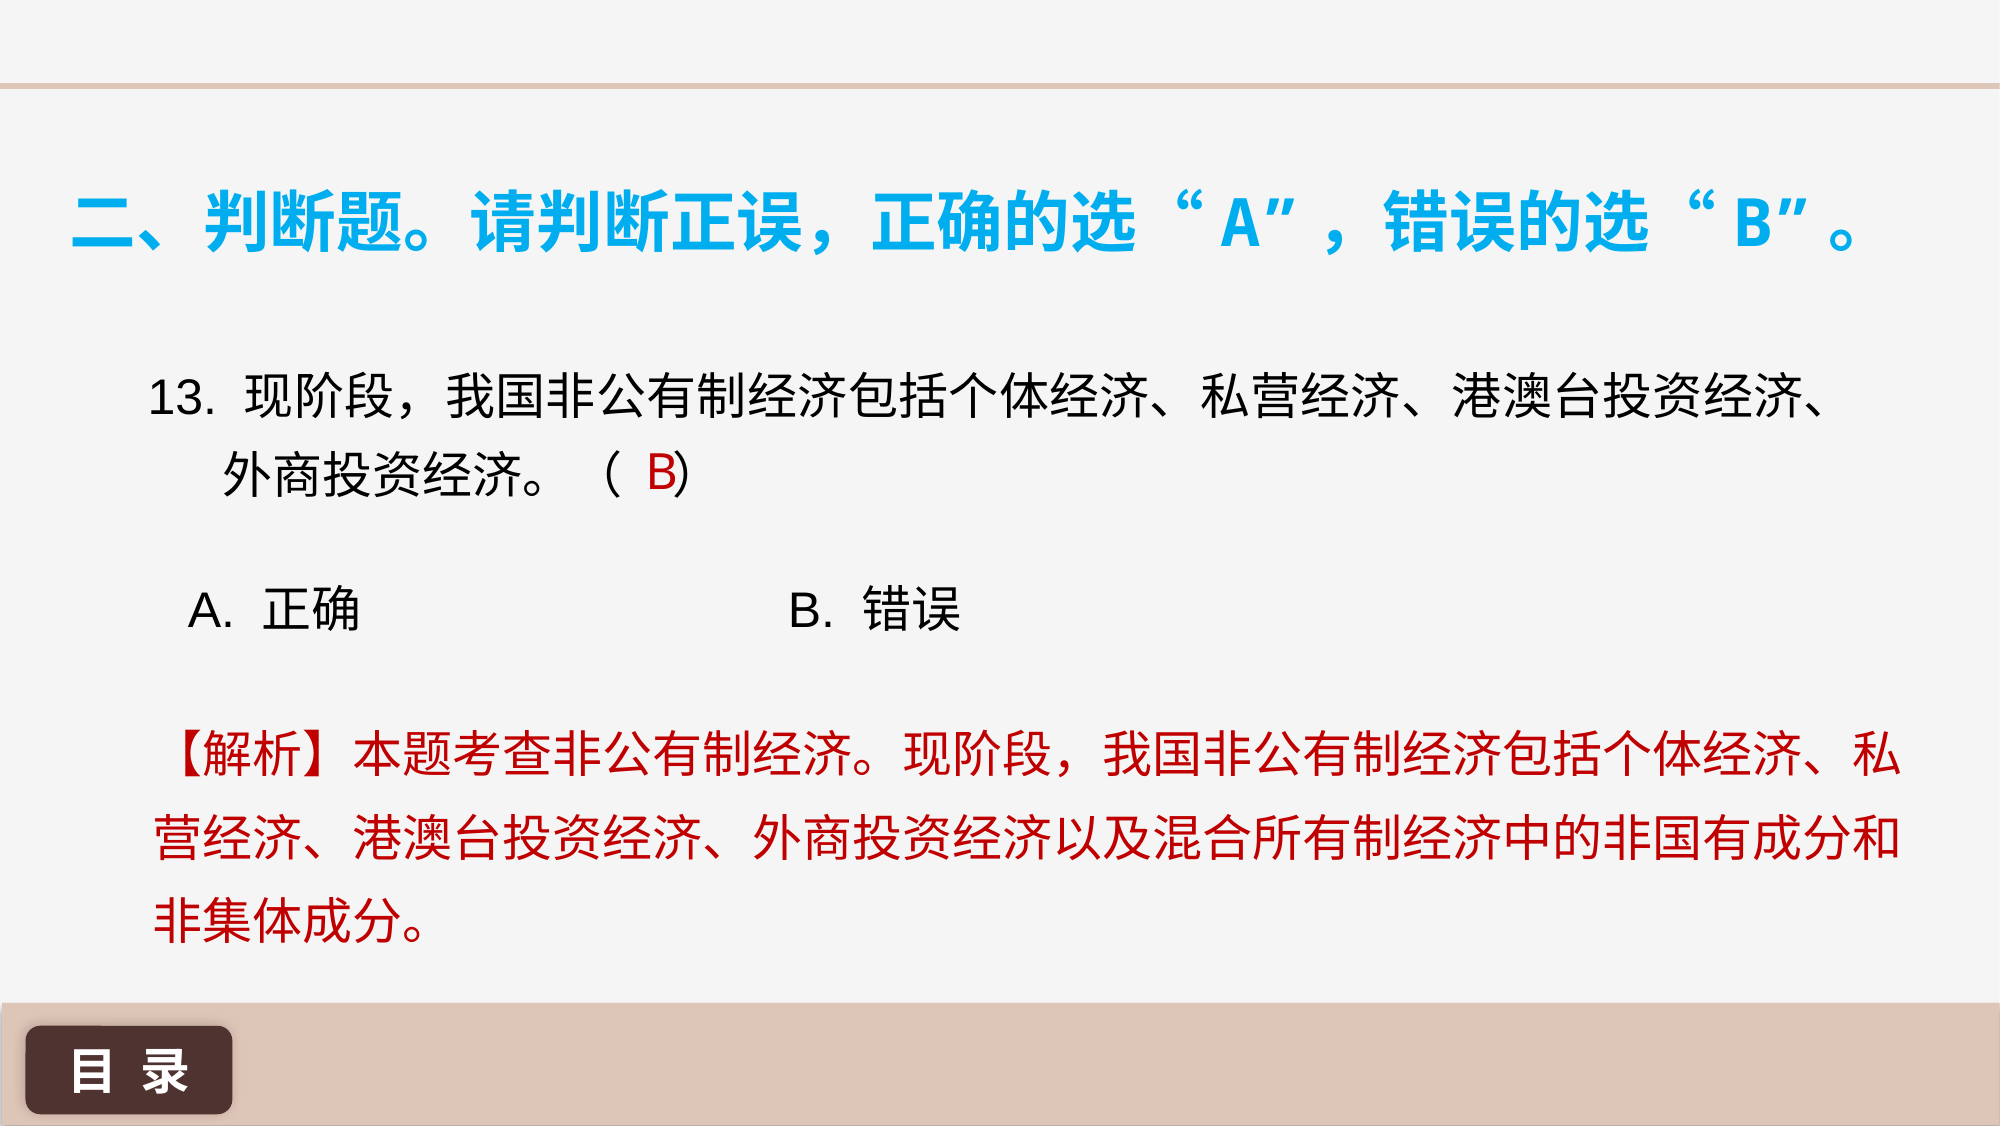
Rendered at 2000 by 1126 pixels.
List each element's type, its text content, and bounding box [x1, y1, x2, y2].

text_box 【解析】本题考查非公有制经济。现阶段，我国非公有制经济包括个体经济、私营经济、港澳台投资经济、外商投资经济以及混合所有制经济中的非国有成分和非集体成分。 [137, 692, 1960, 988]
text_box 二、判断题。请判断正误，正确的选“A”，错误的选“B”。 [54, 172, 1949, 268]
text_box 13. 现阶段，我国非公有制经济包括个体经济、私营经济、港澳台投资经济、外商投资经济。（ ） [132, 338, 1819, 512]
text_box A. 正确 B. 错误 [173, 550, 1839, 645]
text_box B [586, 409, 737, 500]
